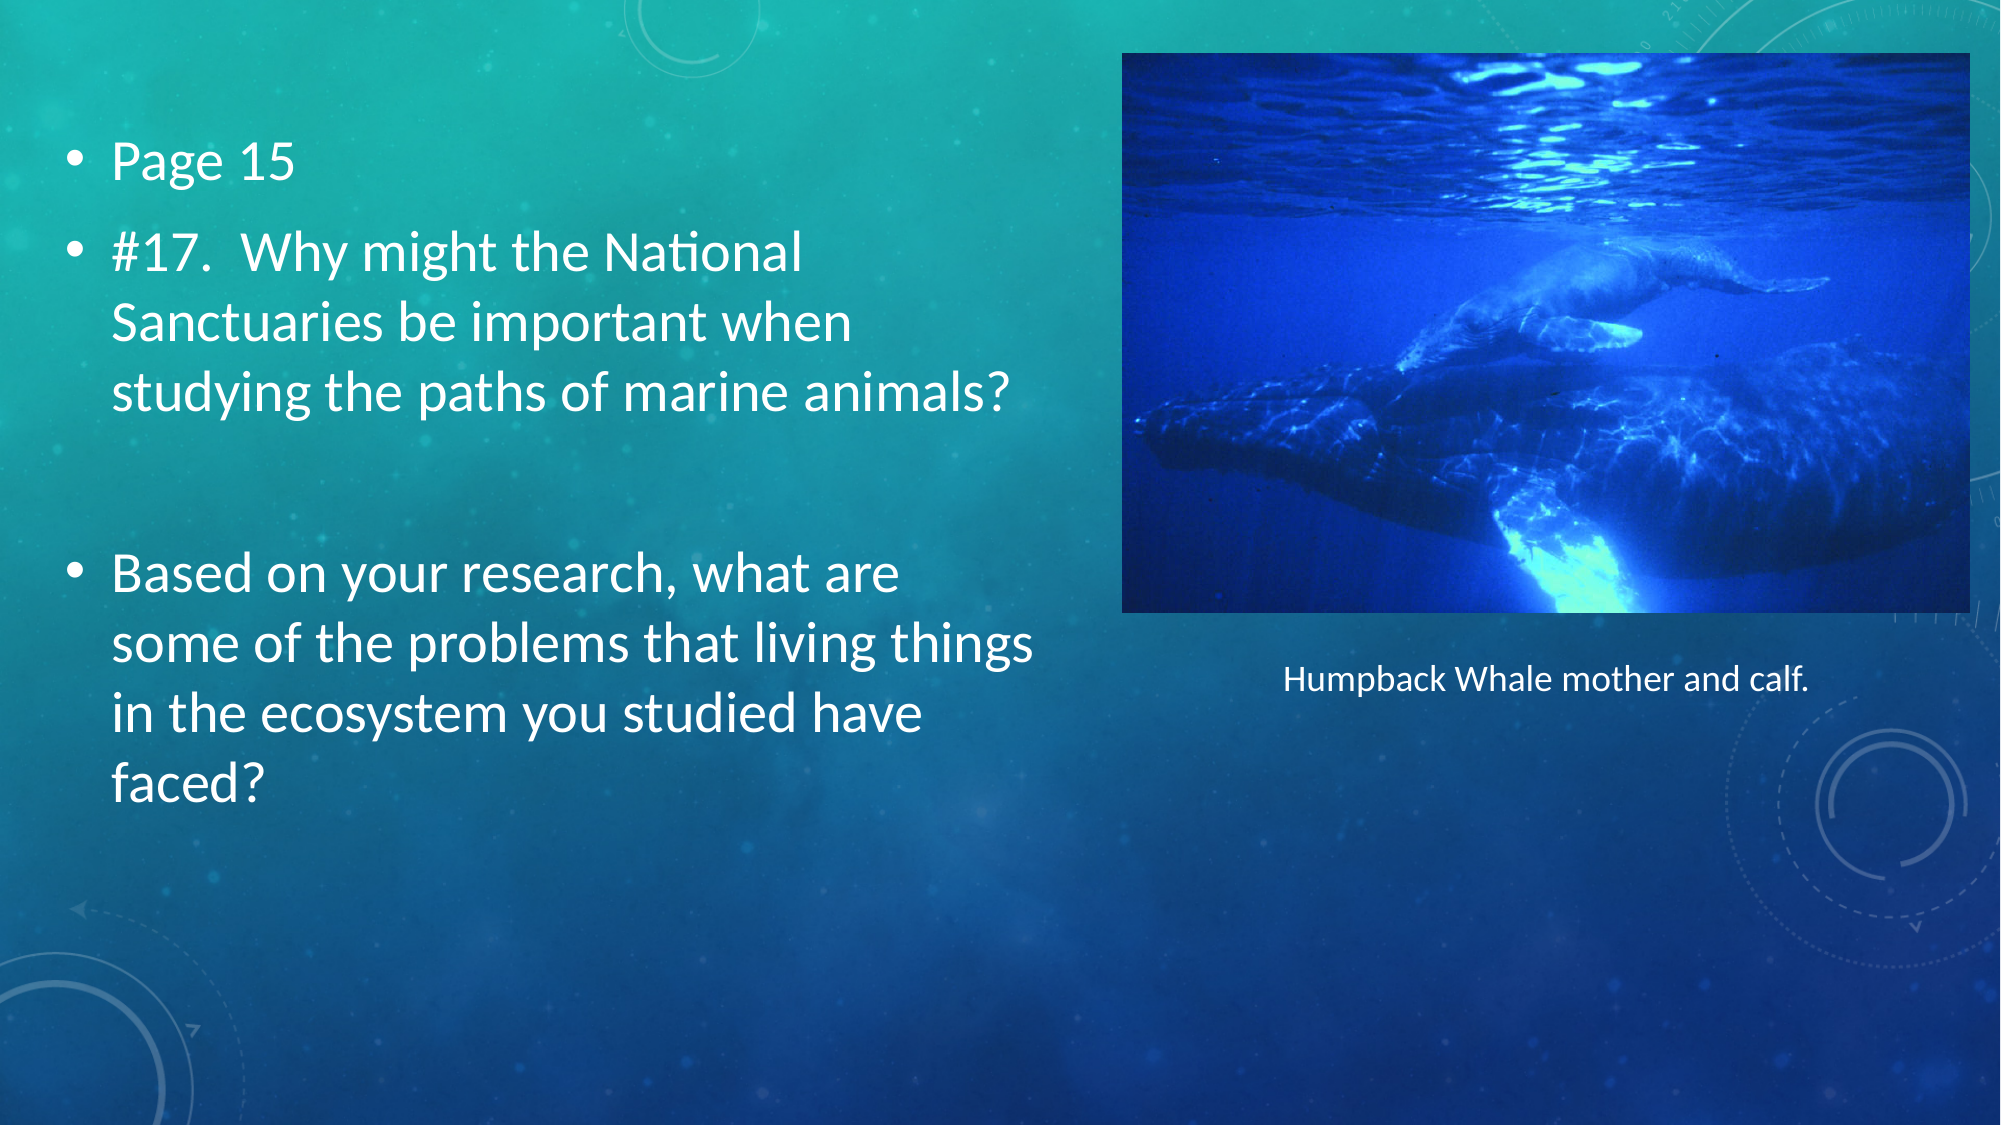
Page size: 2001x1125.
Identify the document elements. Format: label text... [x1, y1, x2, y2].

picture [0, 0, 2001, 1125]
text_box Humpback Whale mother and calf. [1268, 646, 1826, 706]
list Page 15 #17. Why might the National Sanctuaries be important when studying the paths of marine animals? Based on your research, what are some of the problems that living things in the ecosystem you studied have faced? [49, 39, 1052, 963]
